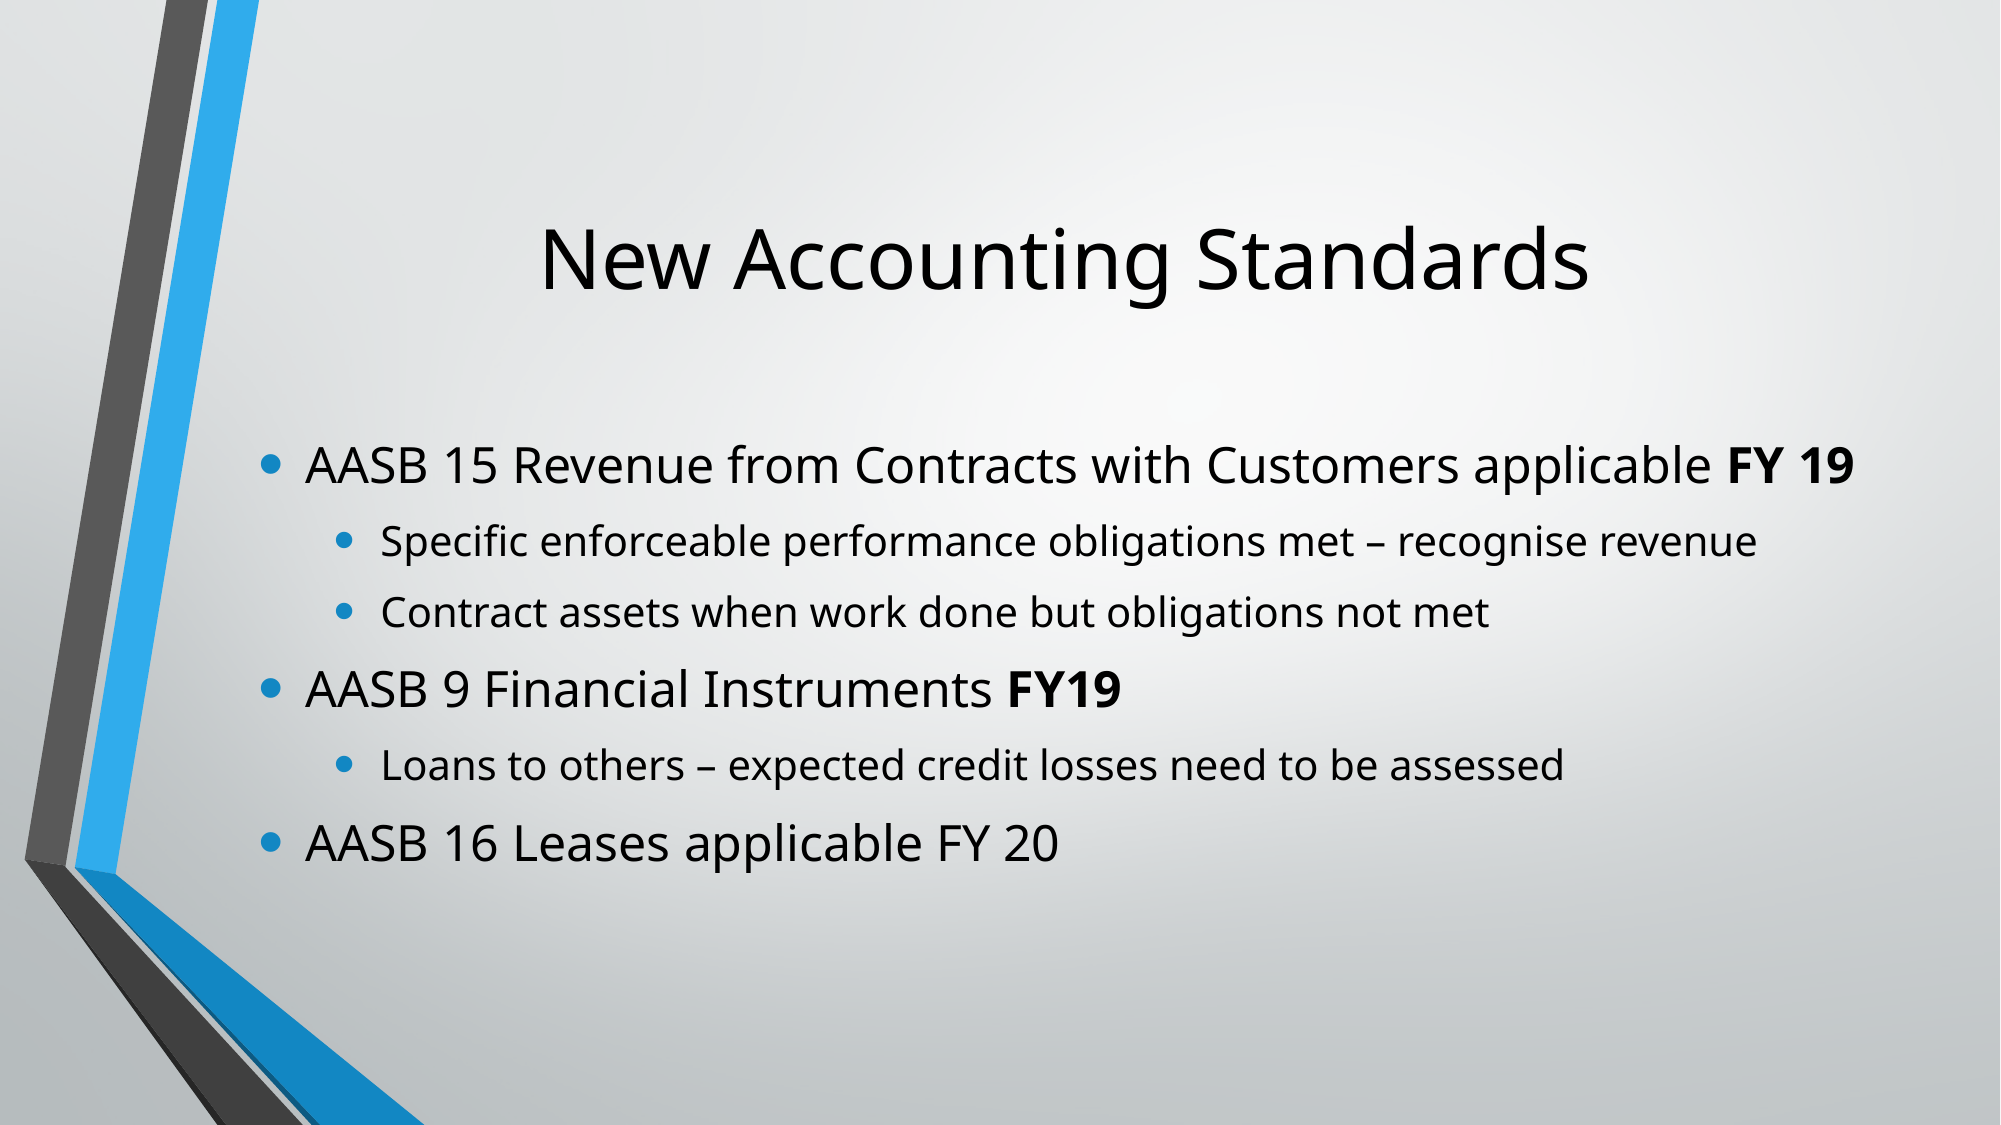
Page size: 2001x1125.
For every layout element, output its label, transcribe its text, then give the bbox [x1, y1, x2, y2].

title New Accounting Standards [243, 112, 1887, 400]
list AASB 15 Revenue from Contracts with Customers applicable FY 19 Specific enforceable performance obligations met – recognise revenue Contract assets when work done but obligations not met AASB 9 Financial Instruments FY19 Loans to others – expected credit losses need to be assessed AASB 16 Leases applicable FY 20 [243, 437, 1887, 950]
